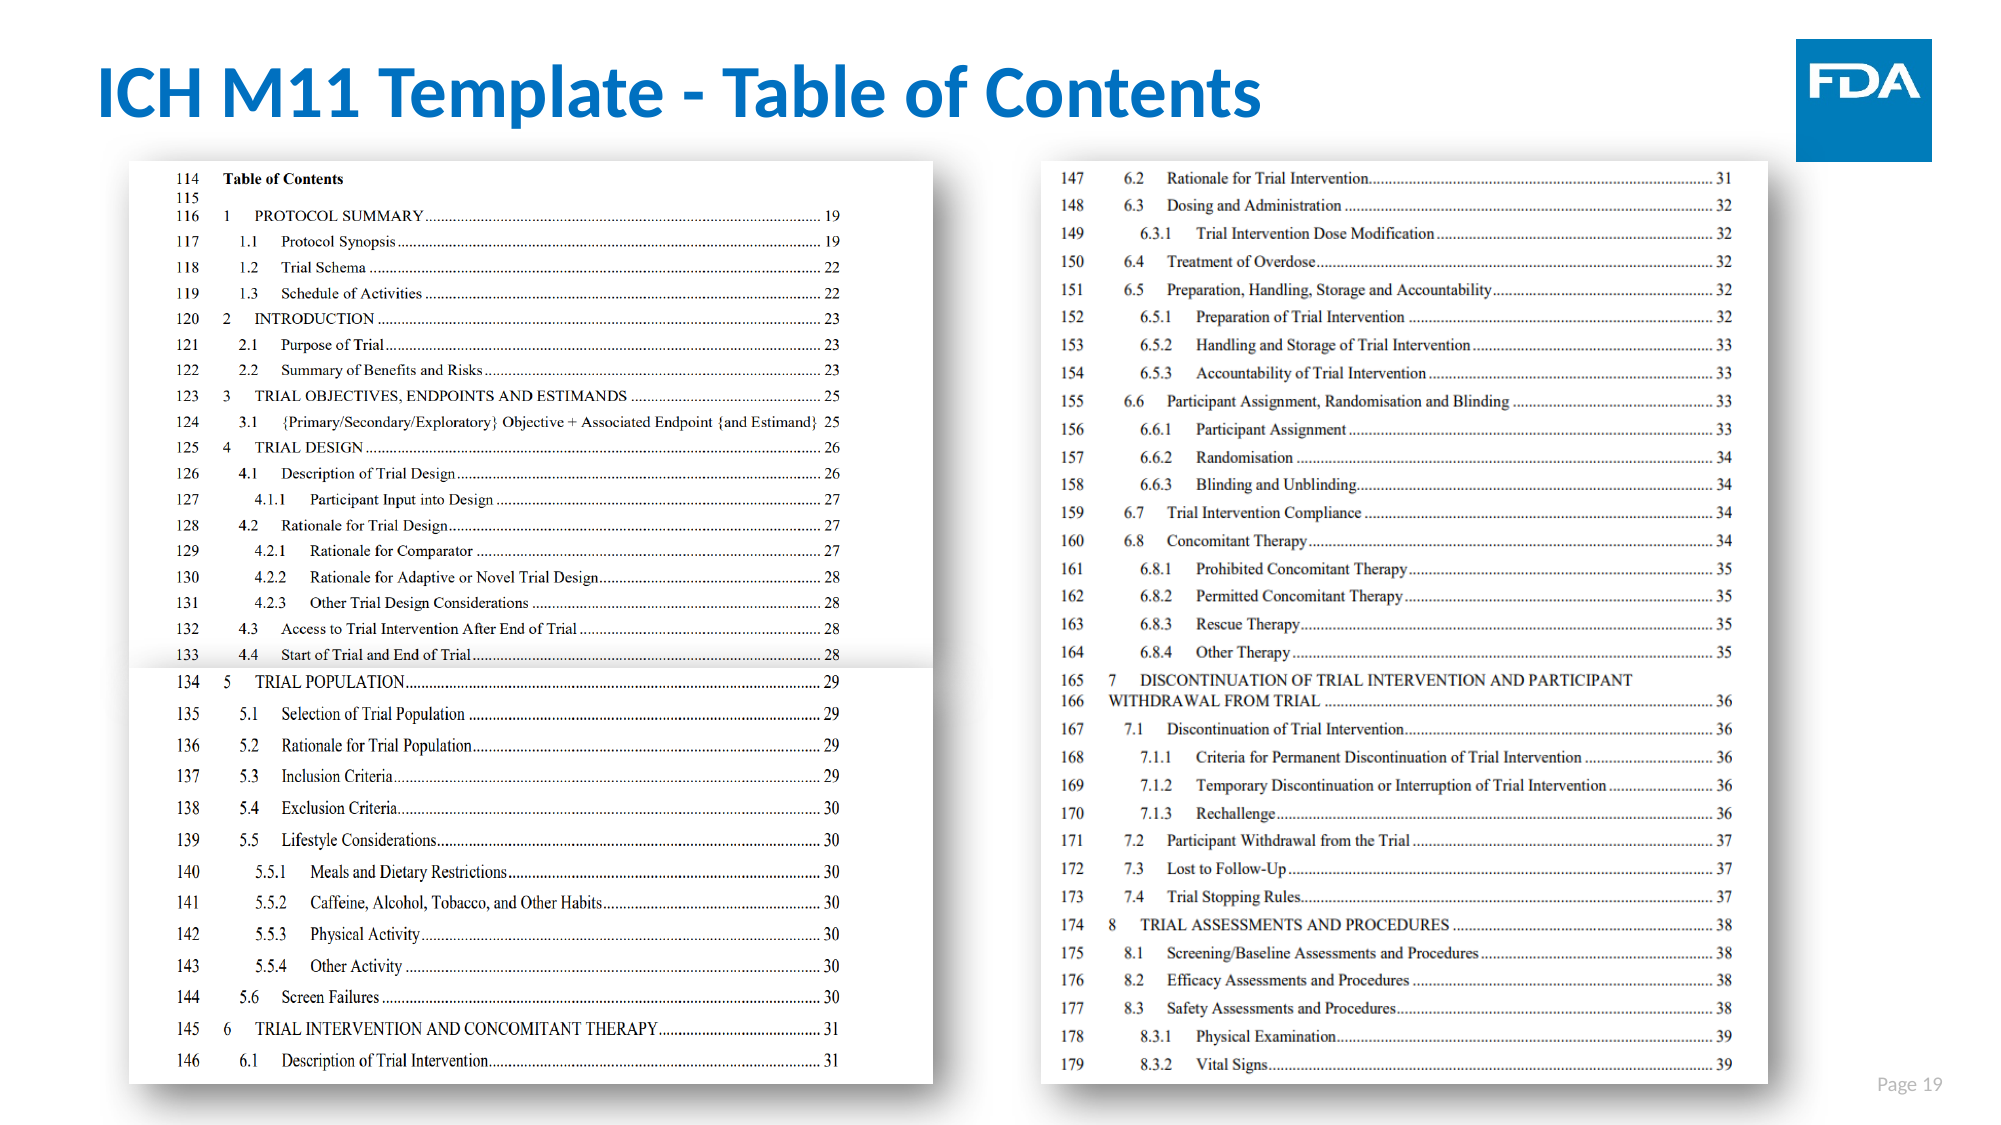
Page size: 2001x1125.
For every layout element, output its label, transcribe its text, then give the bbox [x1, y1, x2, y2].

picture [1878, 63, 1919, 98]
slide_number Page 19 [1508, 1052, 1958, 1113]
picture [1810, 63, 1879, 99]
picture [1041, 161, 1768, 1084]
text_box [129, 161, 933, 1084]
title ICH M11 Template - Table of Contents [81, 41, 1783, 146]
